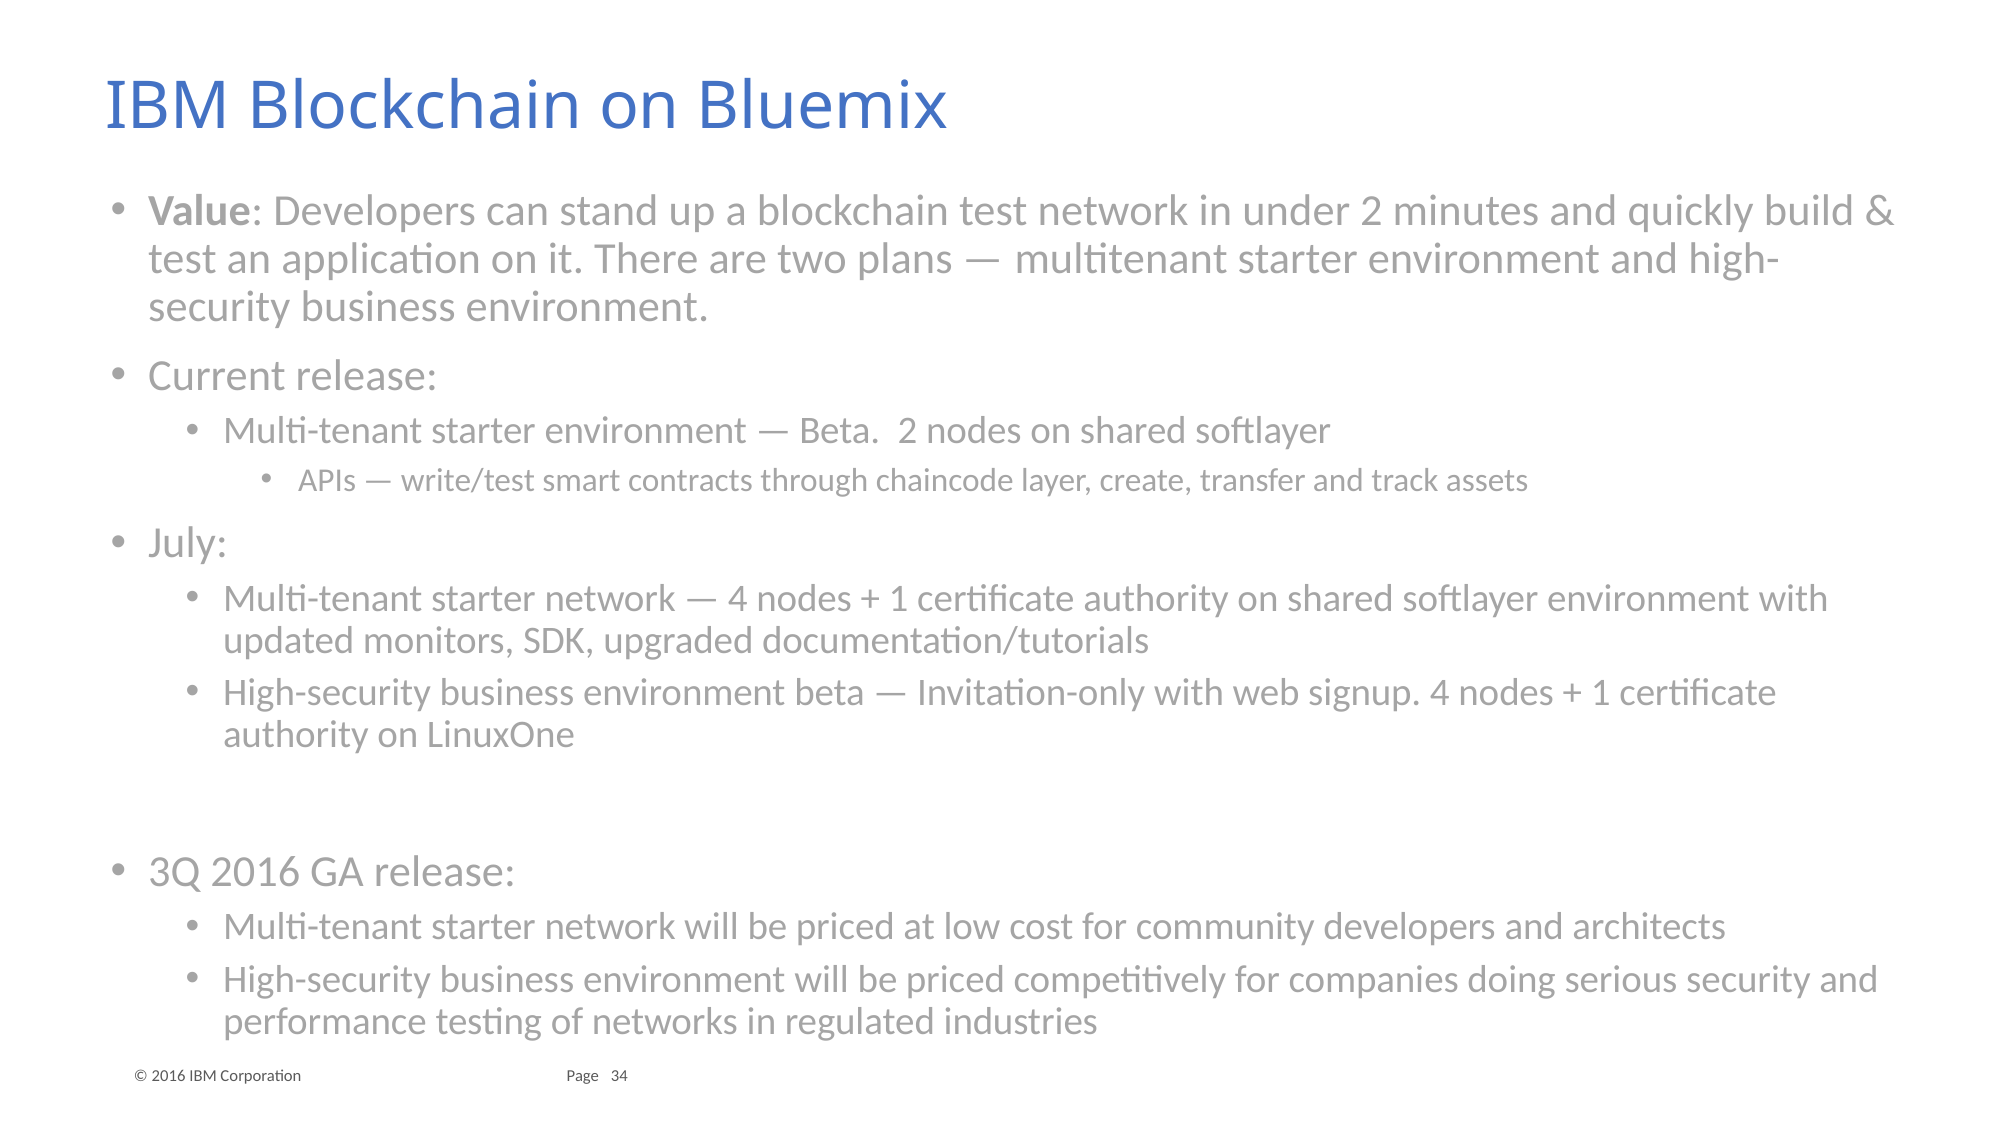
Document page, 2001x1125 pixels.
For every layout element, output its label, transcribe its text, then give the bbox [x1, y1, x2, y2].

title IBM Blockchain on Bluemix [90, 62, 1577, 149]
list Value: Developers can stand up a blockchain test network in under 2 minutes and quickly build & test an application on it. There are two plans — multitenant starter environment and high-security business environment. Current release: Multi-tenant starter environment — Beta. 2 nodes on shared softlayer APIs — write/test smart contracts through chaincode layer, create, transfer and track assets July: Multi-tenant starter network — 4 nodes + 1 certificate authority on shared softlayer environment with updated monitors, SDK, upgraded documentation/tutorials High-security business environment beta — Invitation-only with web signup. 4 nodes + 1 certificate authority on LinuxOne 3Q 2016 GA release: Multi-tenant starter network will be priced at low cost for community developers and architects High-security business environment will be priced competitively for companies doing serious security and performance testing of networks in regulated industries [90, 177, 1920, 1047]
